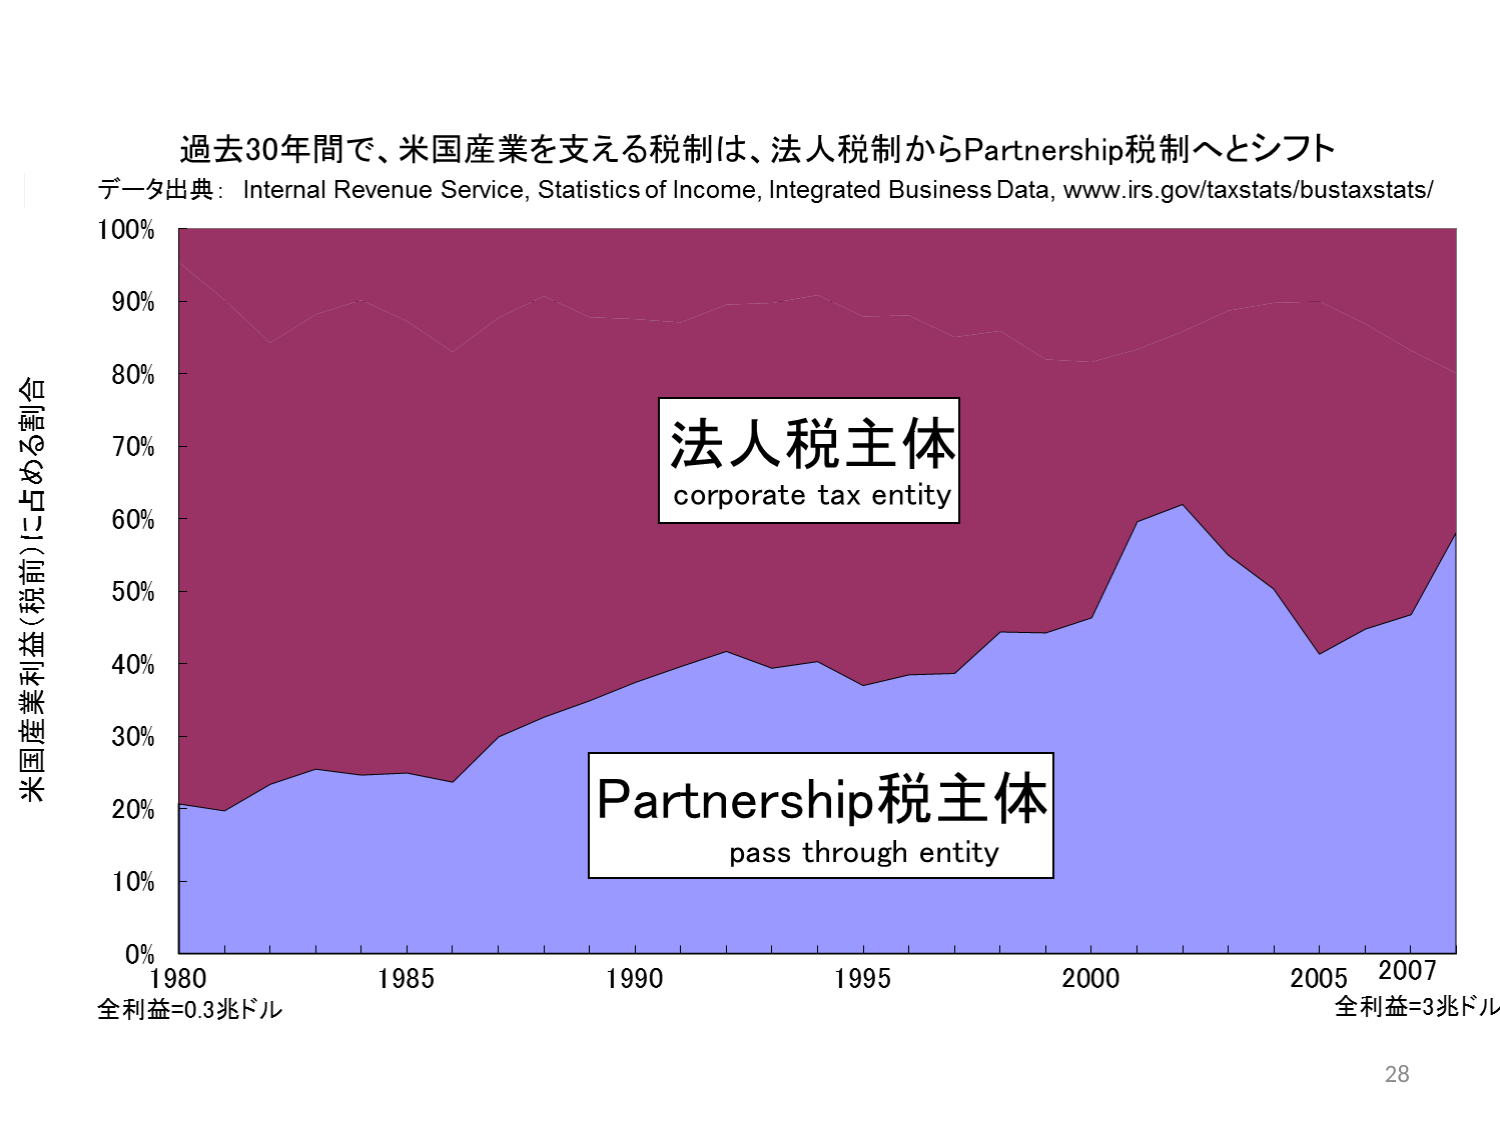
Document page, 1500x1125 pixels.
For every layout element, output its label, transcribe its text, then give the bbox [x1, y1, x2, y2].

slide_number 28 [1074, 1042, 1425, 1103]
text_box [0, 92, 1500, 1033]
